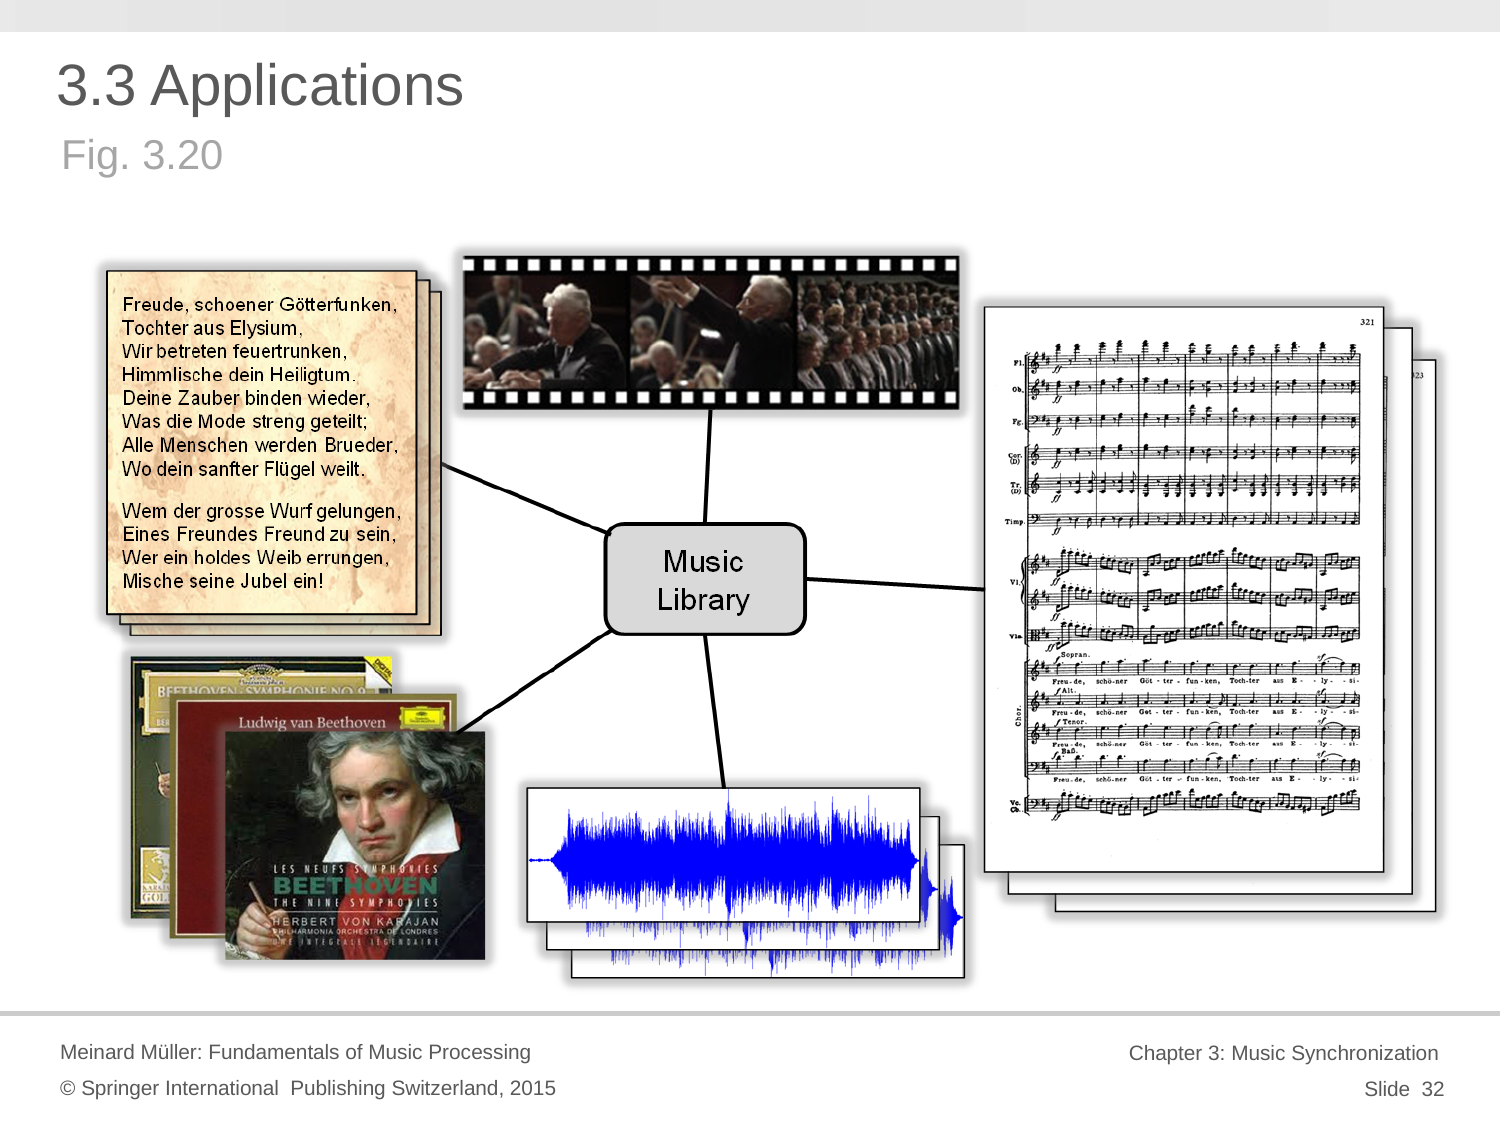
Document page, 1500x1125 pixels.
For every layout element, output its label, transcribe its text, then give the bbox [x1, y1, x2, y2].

picture [85, 235, 1458, 1000]
list Fig. 3.20 [46, 115, 276, 198]
title 3.3 Applications [40, 39, 1448, 133]
picture [0, 0, 1500, 32]
